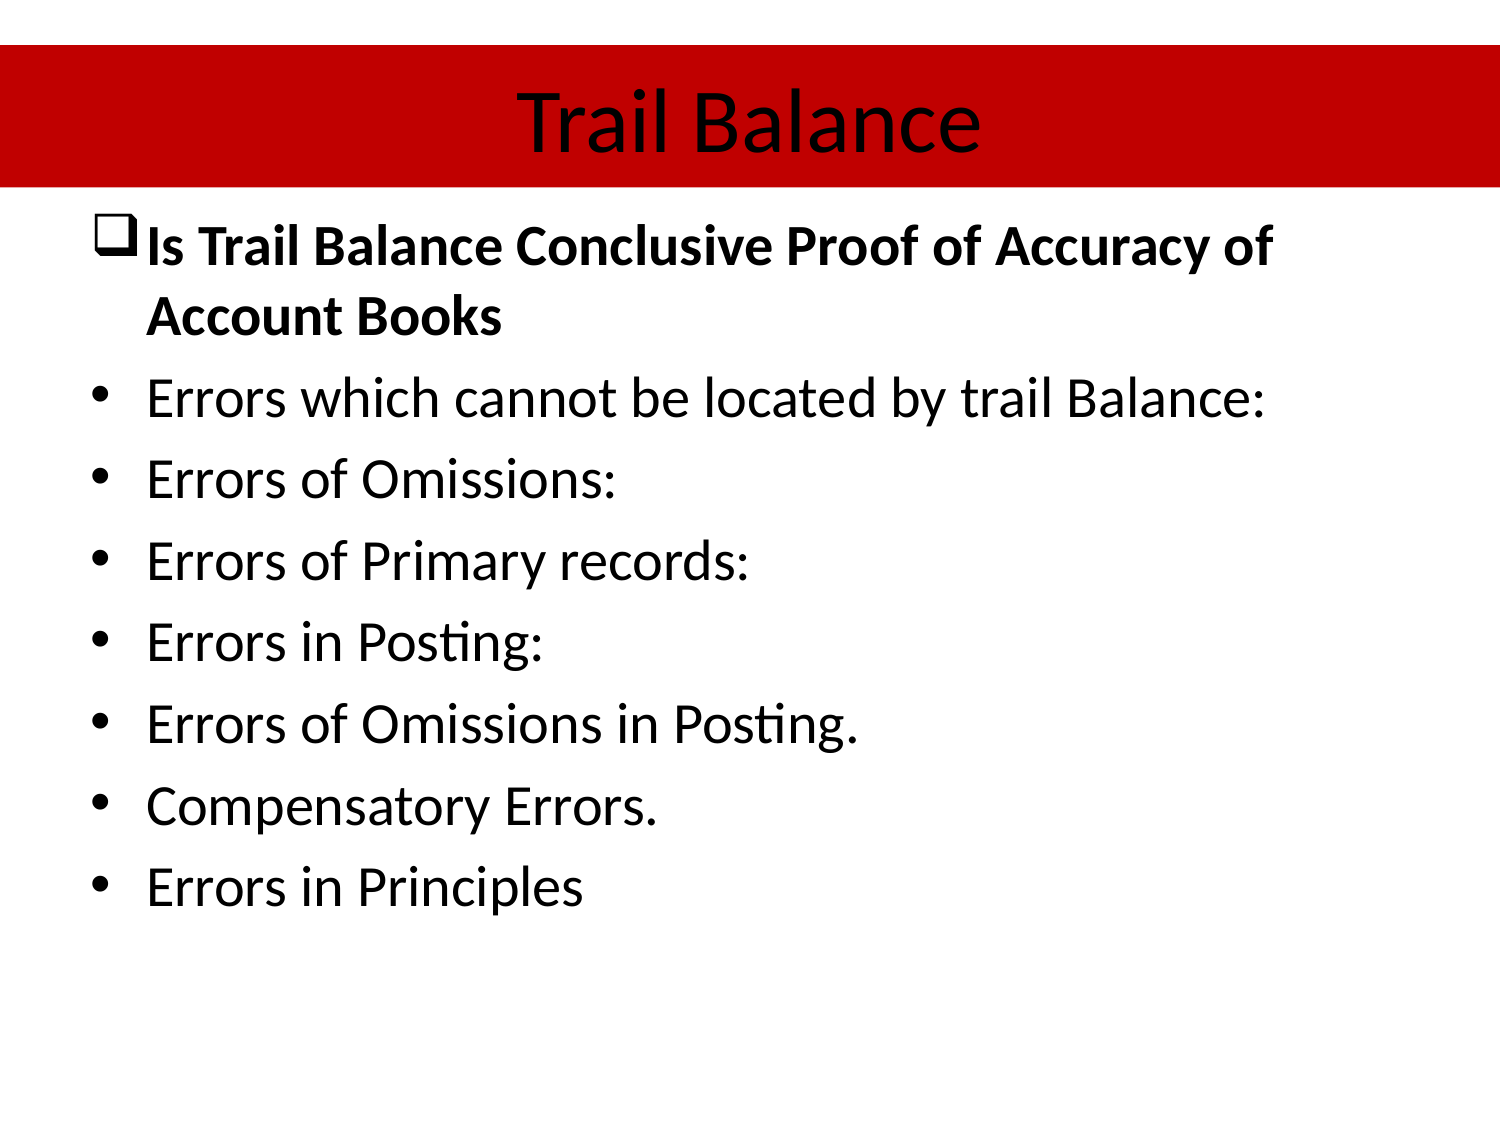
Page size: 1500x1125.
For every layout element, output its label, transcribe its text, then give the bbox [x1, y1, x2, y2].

list Is Trail Balance Conclusive Proof of Accuracy of Account Books Errors which cannot be located by trail Balance: Errors of Omissions: Errors of Primary records: Errors in Posting: Errors of Omissions in Posting. Compensatory Errors. Errors in Principles [75, 200, 1425, 1005]
title Trail Balance [0, 45, 1500, 188]
